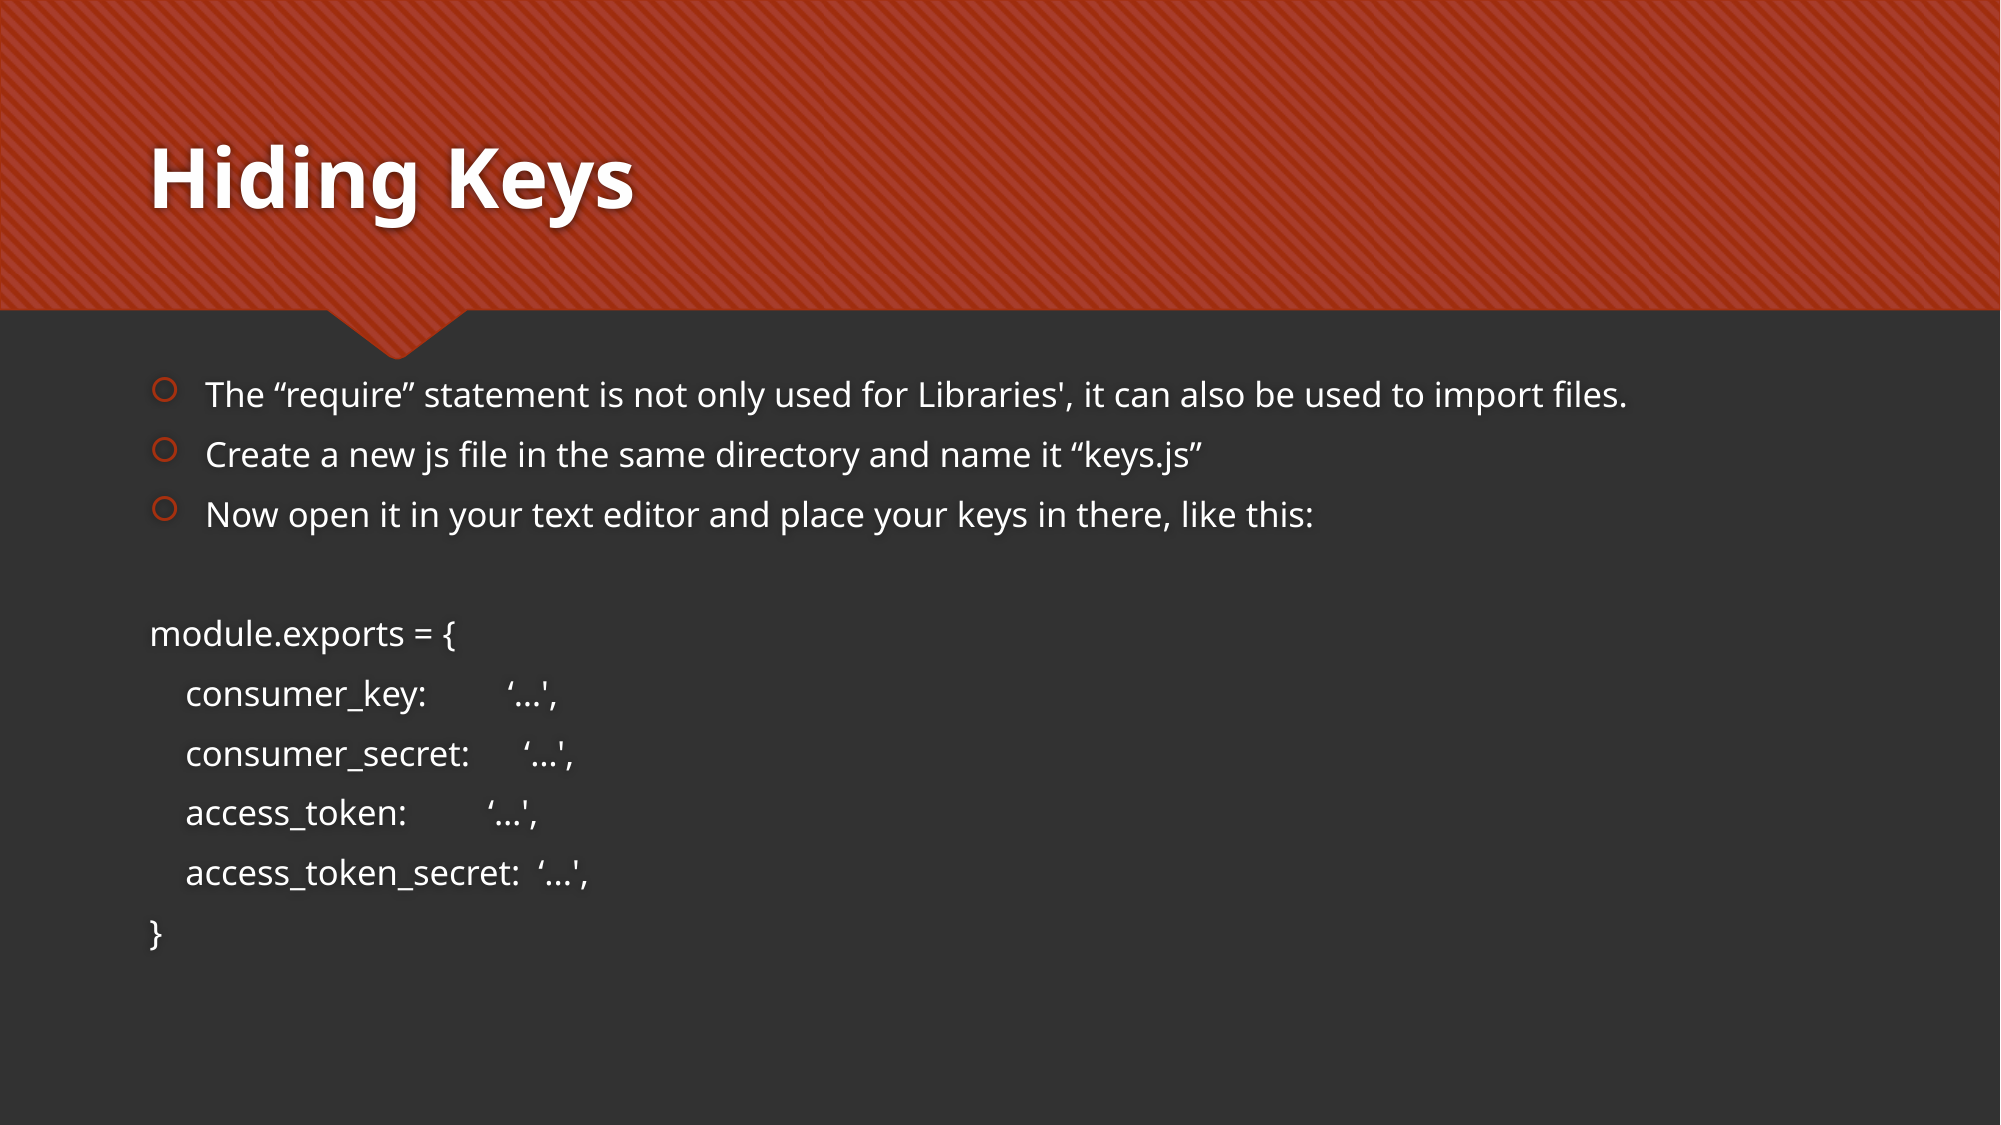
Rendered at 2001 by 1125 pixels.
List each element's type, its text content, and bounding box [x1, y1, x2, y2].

list The “require” statement is not only used for Libraries', it can also be used to import files. Create a new js file in the same directory and name it “keys.js” Now open it in your text editor and place your keys in there, like this: module.exports = { consumer_key: ‘…', consumer_secret: ‘…', access_token: ‘…', access_token_secret: ‘...', } [134, 364, 1866, 962]
title Hiding Keys [132, 73, 1868, 233]
